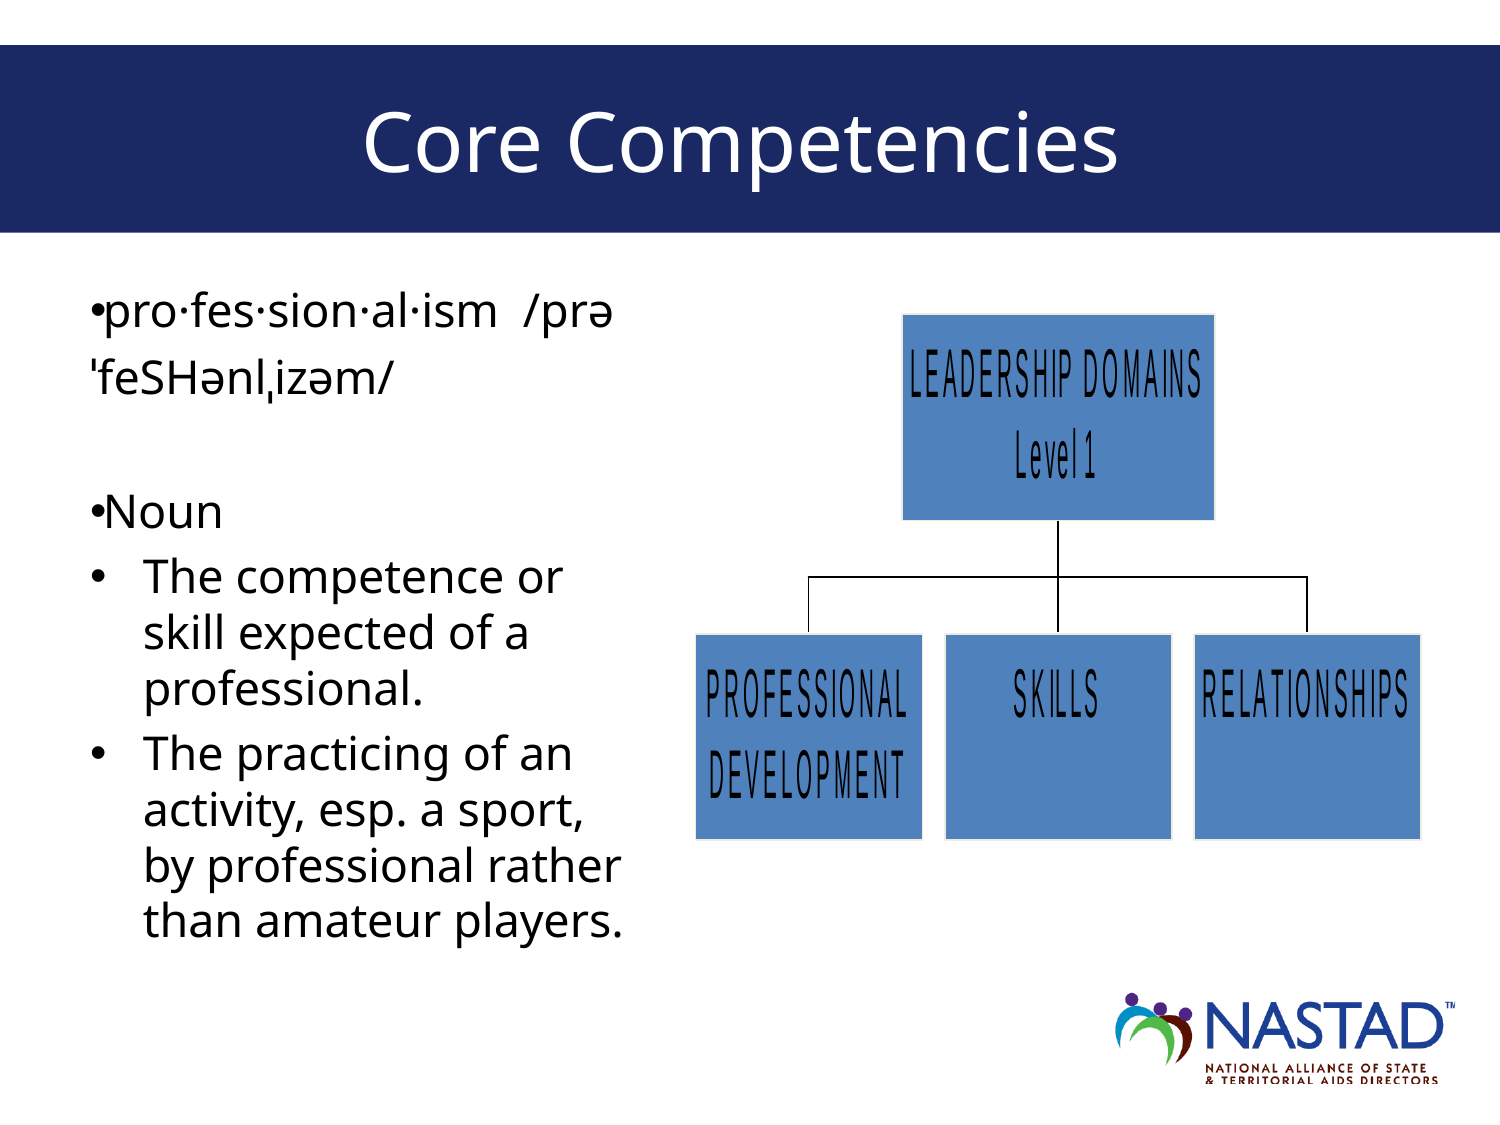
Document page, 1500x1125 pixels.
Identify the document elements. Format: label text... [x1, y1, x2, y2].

picture [1115, 992, 1456, 1084]
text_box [691, 303, 1426, 851]
title Core Competencies [0, 45, 1500, 233]
list pro·fes·sion·al·ism /prəˈfeSHənlˌizəm/ Noun The competence or skill expected of a professional. The practicing of an activity, esp. a sport, by professional rather than amateur players. [75, 262, 652, 1005]
